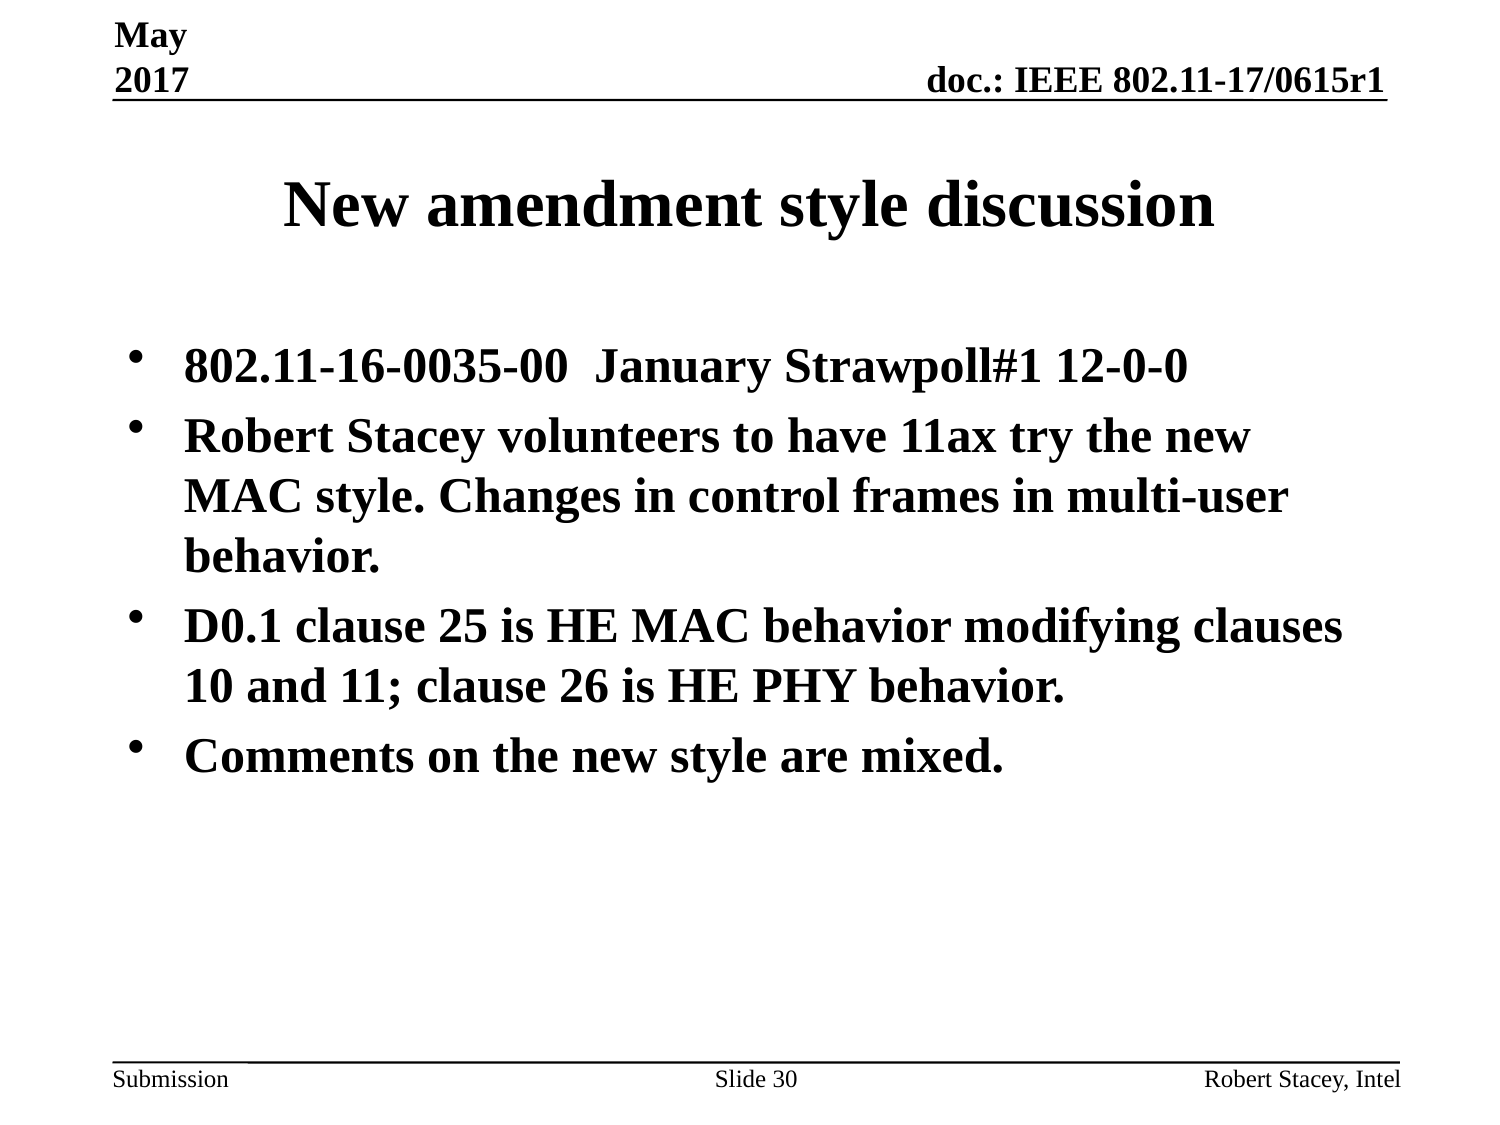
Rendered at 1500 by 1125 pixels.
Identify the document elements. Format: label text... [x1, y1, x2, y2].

slide_number Slide 30 [712, 1061, 800, 1093]
footer Robert Stacey, Intel [1181, 1061, 1402, 1093]
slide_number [114, 54, 265, 101]
list 802.11-16-0035-00 January Strawpoll#1 12-0-0 Robert Stacey volunteers to have 11ax try the new MAC style. Changes in control frames in multi-user behavior. D0.1 clause 25 is HE MAC behavior modifying clauses 10 and 11; clause 26 is HE PHY behavior. Comments on the new style are mixed. [112, 324, 1388, 1001]
title New amendment style discussion [112, 112, 1388, 288]
